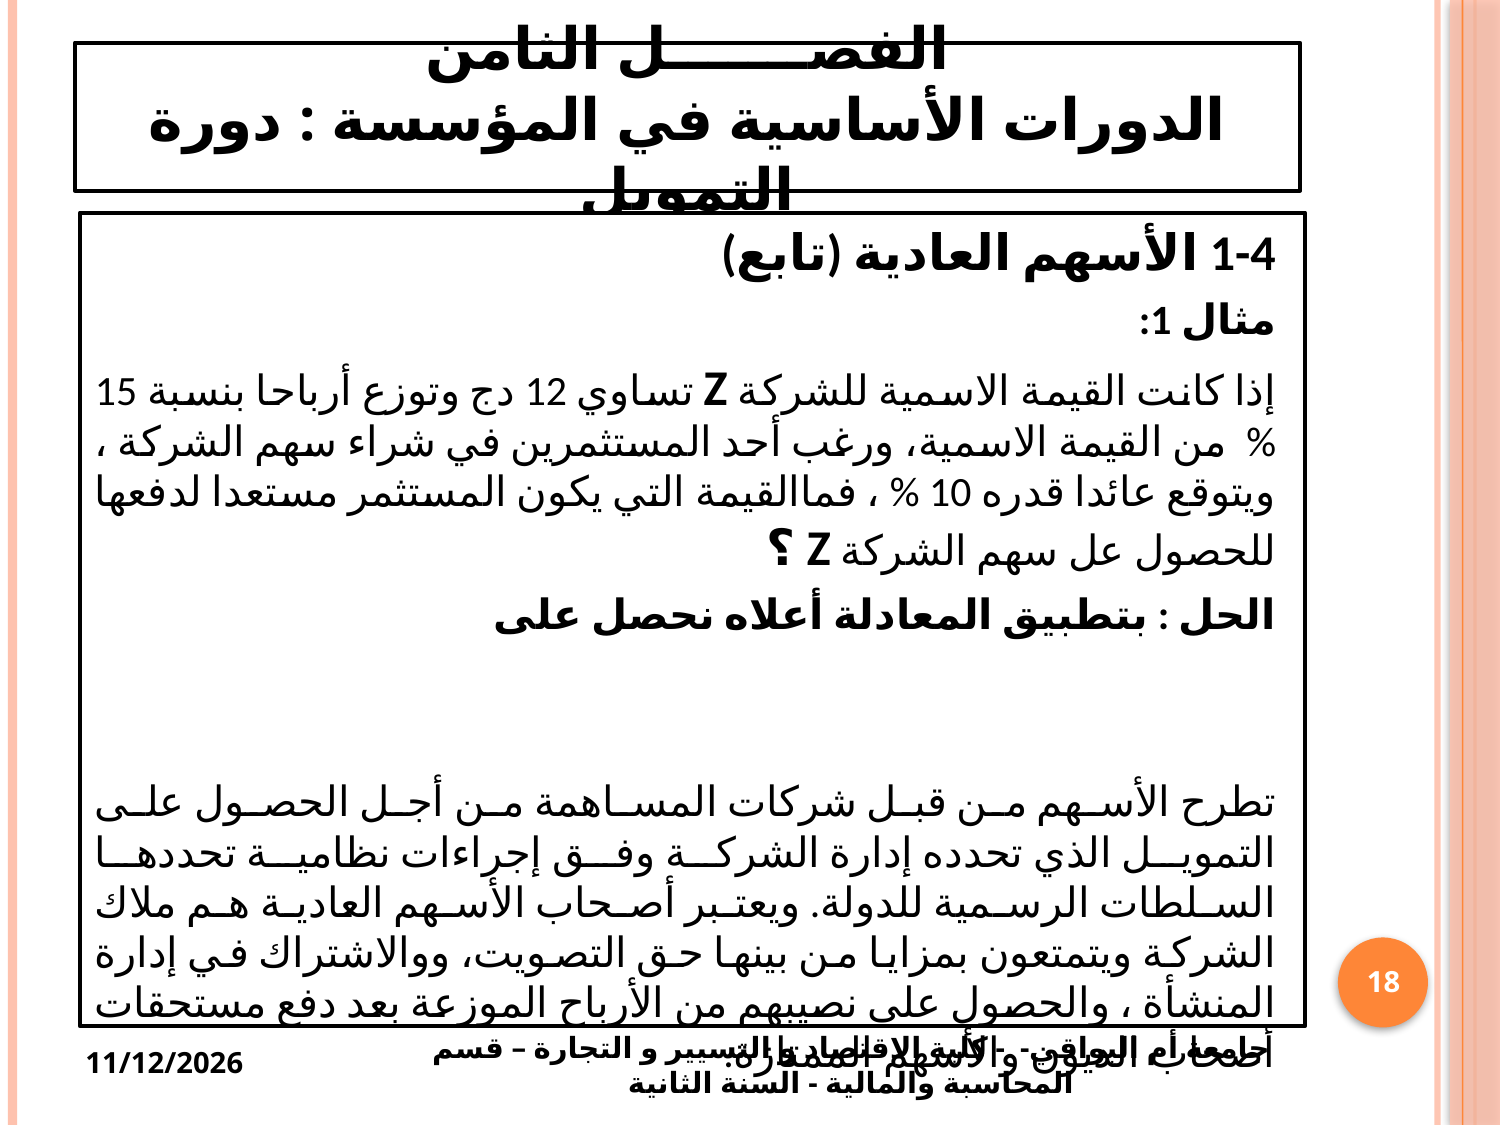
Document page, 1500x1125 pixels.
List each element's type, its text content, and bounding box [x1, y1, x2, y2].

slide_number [70, 1028, 380, 1100]
footer جامعة أم البواقي- - كلية الاقتصاد و التسيير و التجارة – قسم المحاسبة والمالية - السنة الثانية [380, 1028, 1322, 1100]
title الفصـــــــل الثامن الدورات الأساسية في المؤسسة : دورة التمويل [73, 41, 1302, 193]
slide_number 18 [1333, 940, 1434, 1027]
